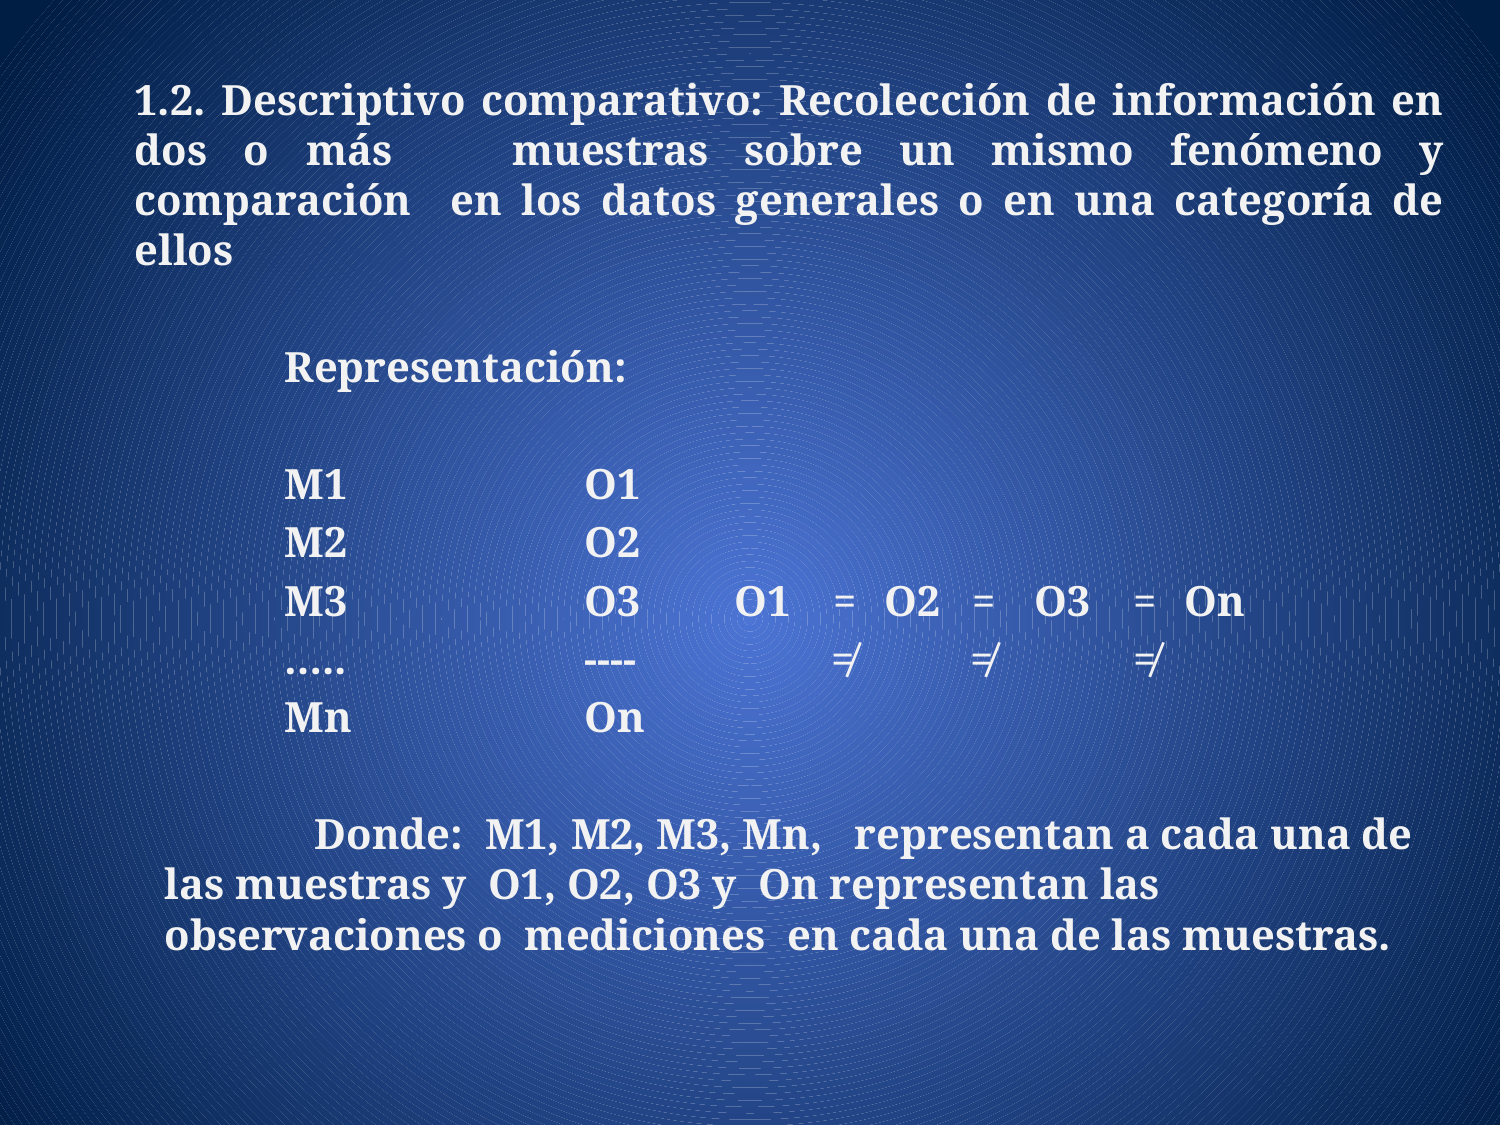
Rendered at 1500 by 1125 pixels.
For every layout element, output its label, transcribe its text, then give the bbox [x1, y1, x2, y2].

list 1.2. Descriptivo comparativo: Recolección de información en dos o más muestras sobre un mismo fenómeno y comparación en los datos generales o en una categoría de ellos Representación: M1 O1 M2 O2 M3 O3 O1 = O2 = O3 = On ….. ---- ≠ ≠ ≠ Mn On Donde: M1, M2, M3, Mn, representan a cada una de las muestras y O1, O2, O3 y On representan las observaciones o mediciones en cada una de las muestras. [75, 66, 1459, 1038]
